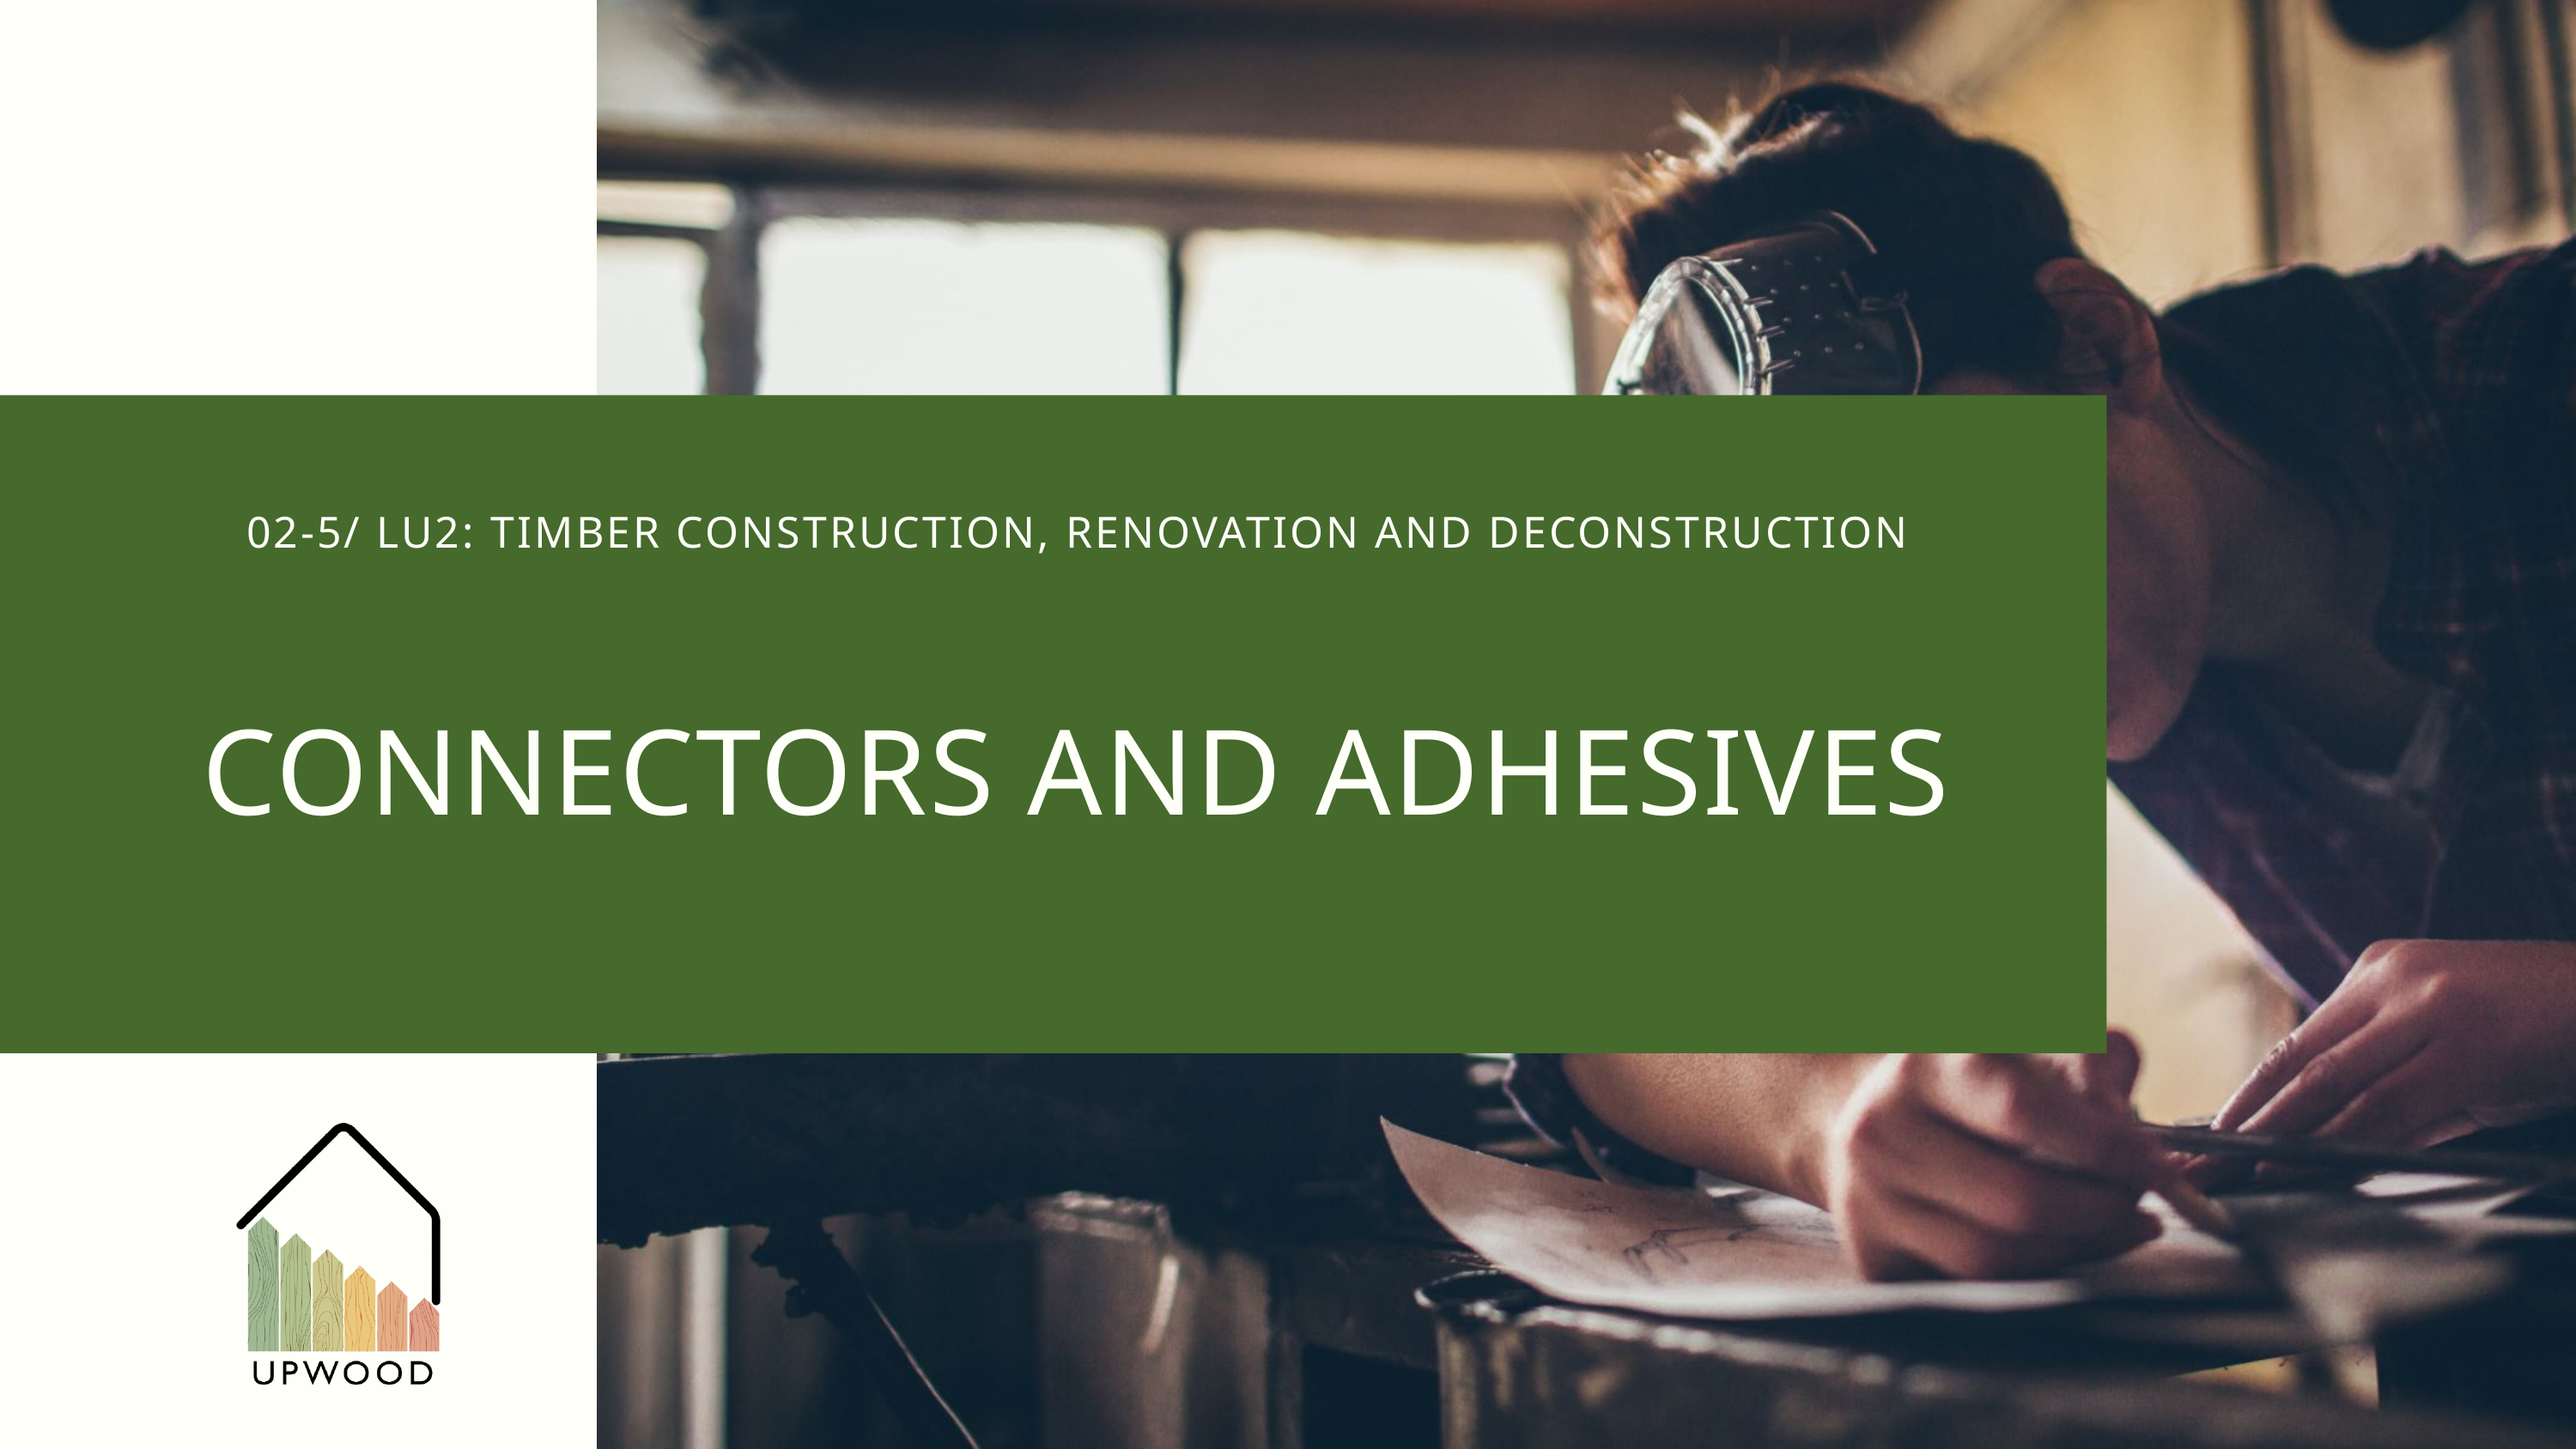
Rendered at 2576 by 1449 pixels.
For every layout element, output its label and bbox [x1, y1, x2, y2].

text_box [0, 395, 2107, 1054]
picture [235, 1123, 440, 1385]
picture [596, 0, 2576, 1449]
